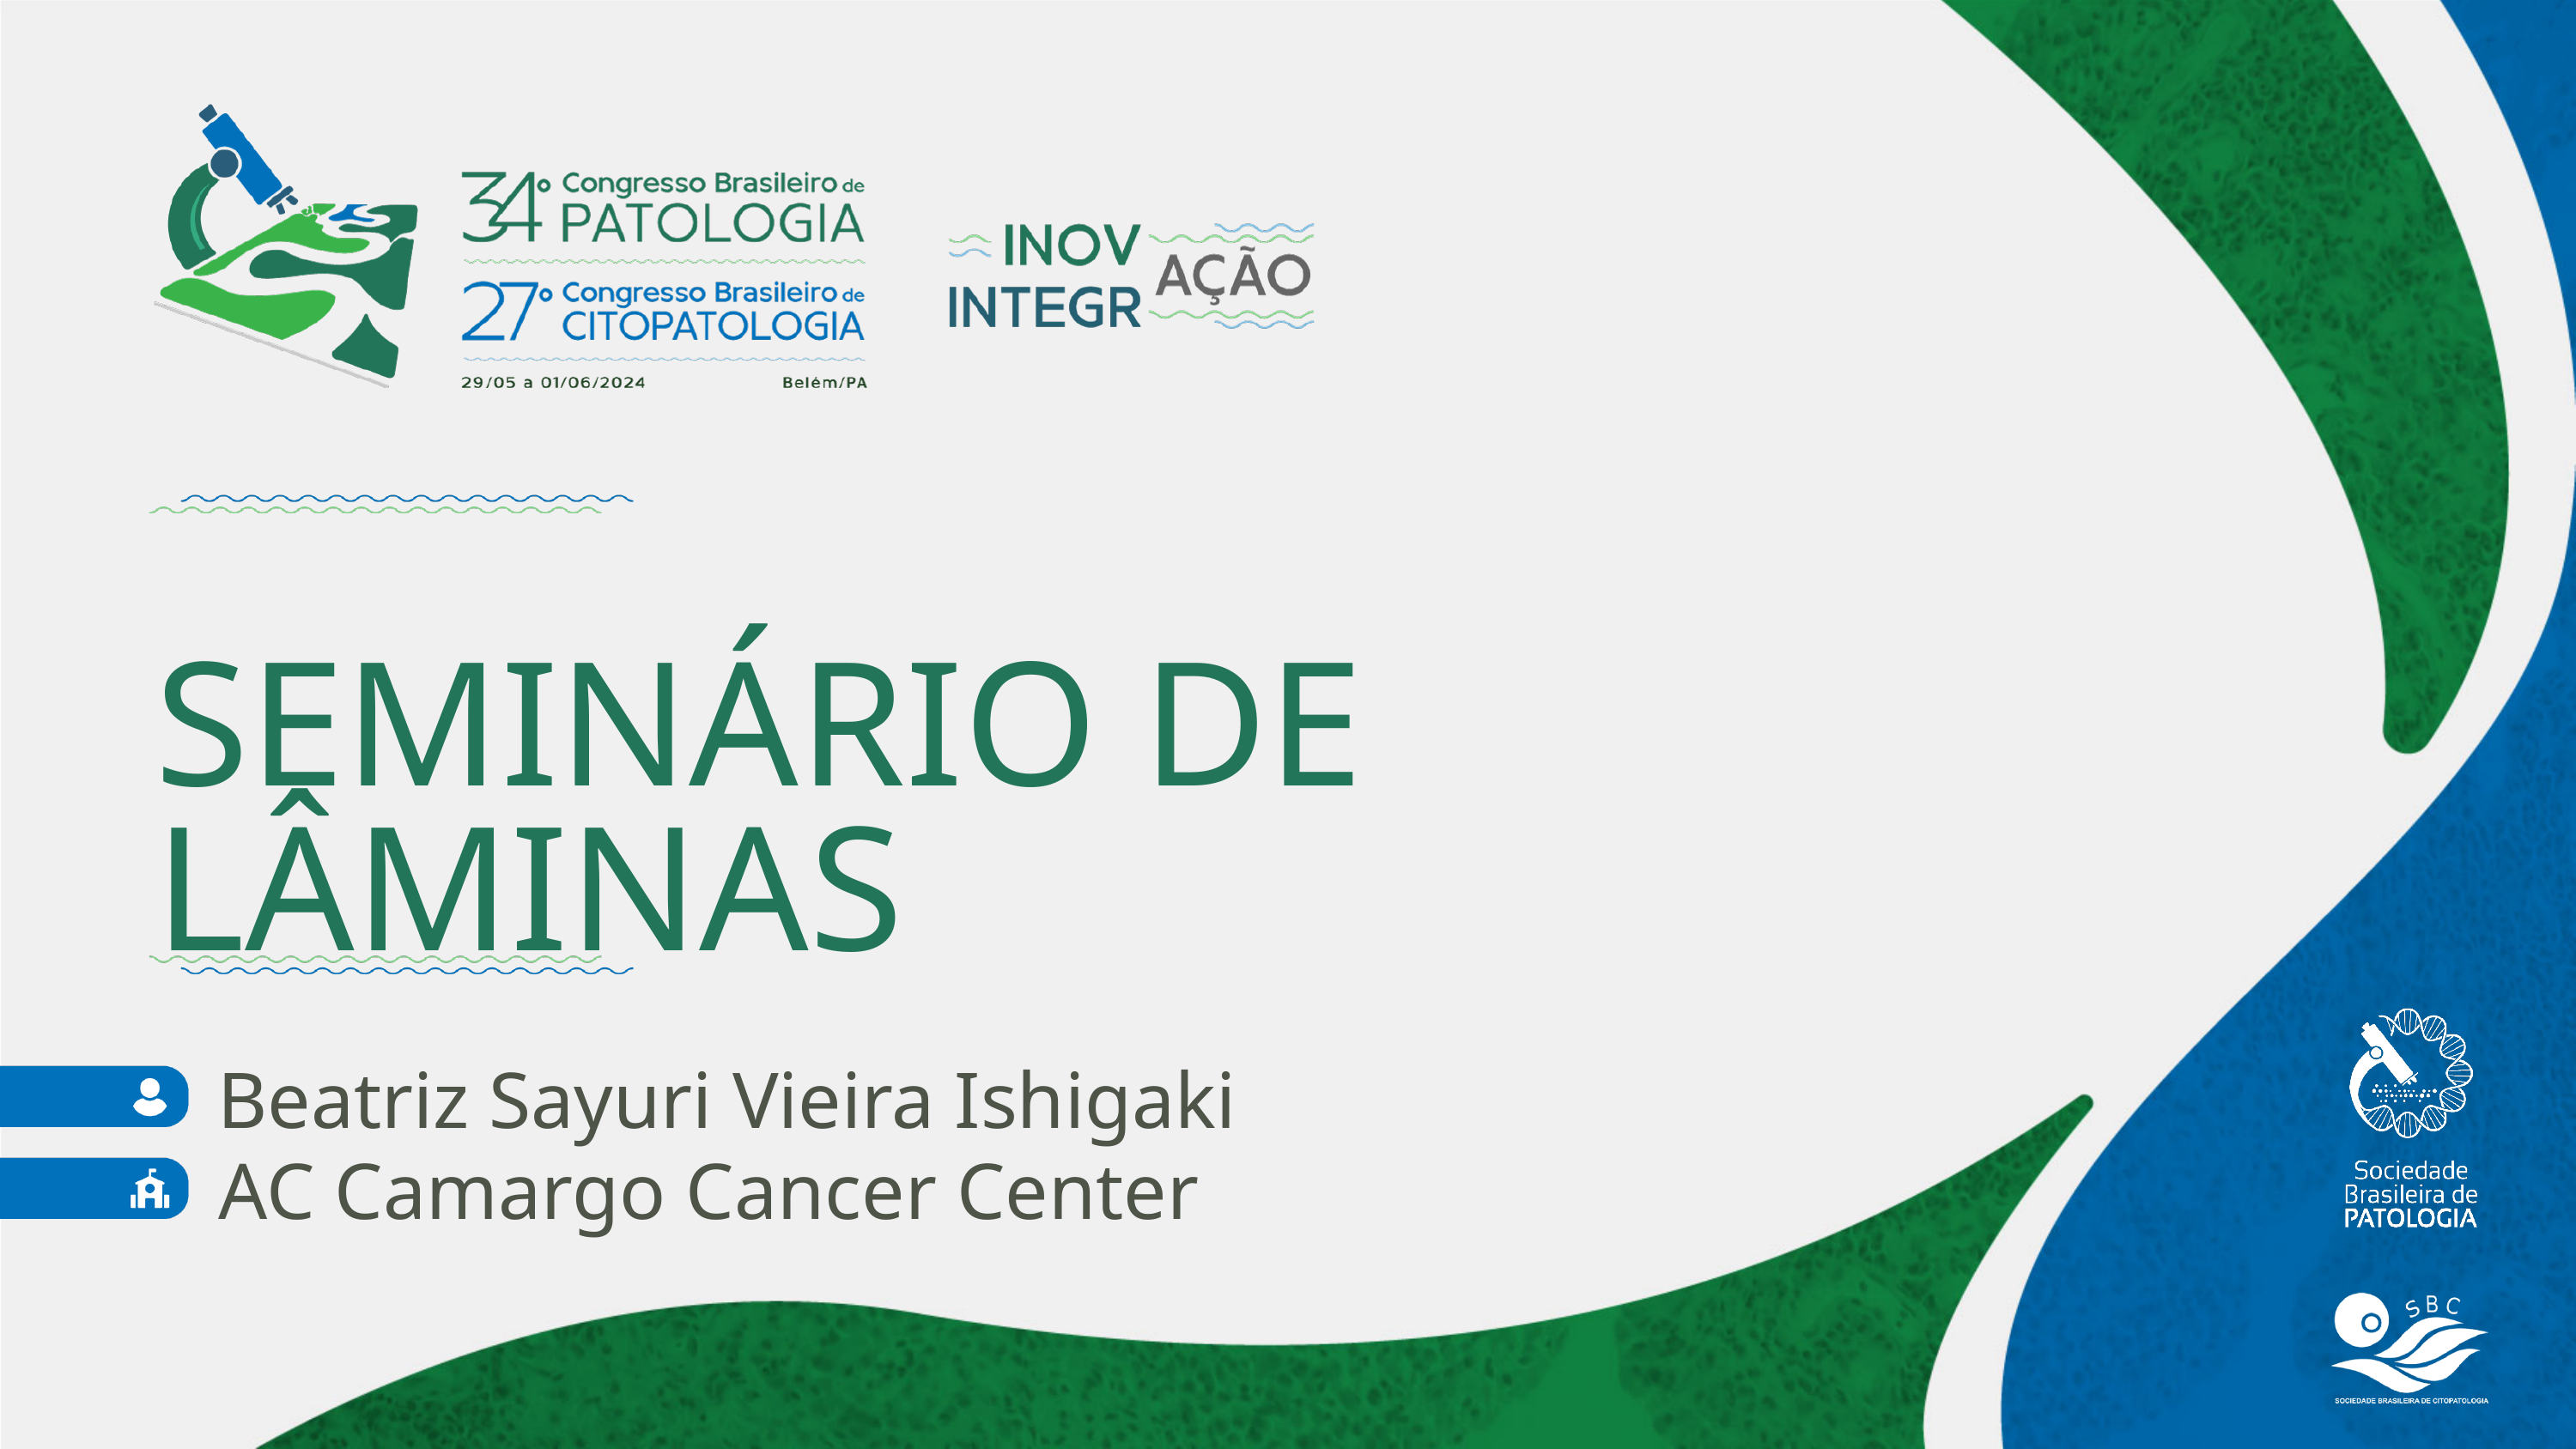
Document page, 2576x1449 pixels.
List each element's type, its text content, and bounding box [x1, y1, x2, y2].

list Beatriz Sayuri Vieira Ishigaki [204, 1056, 1820, 1130]
picture [0, 0, 2576, 1449]
list AC Camargo Cancer Center [206, 1146, 1821, 1220]
title SEMINÁRIO DE LÂMINAS [143, 649, 2075, 826]
